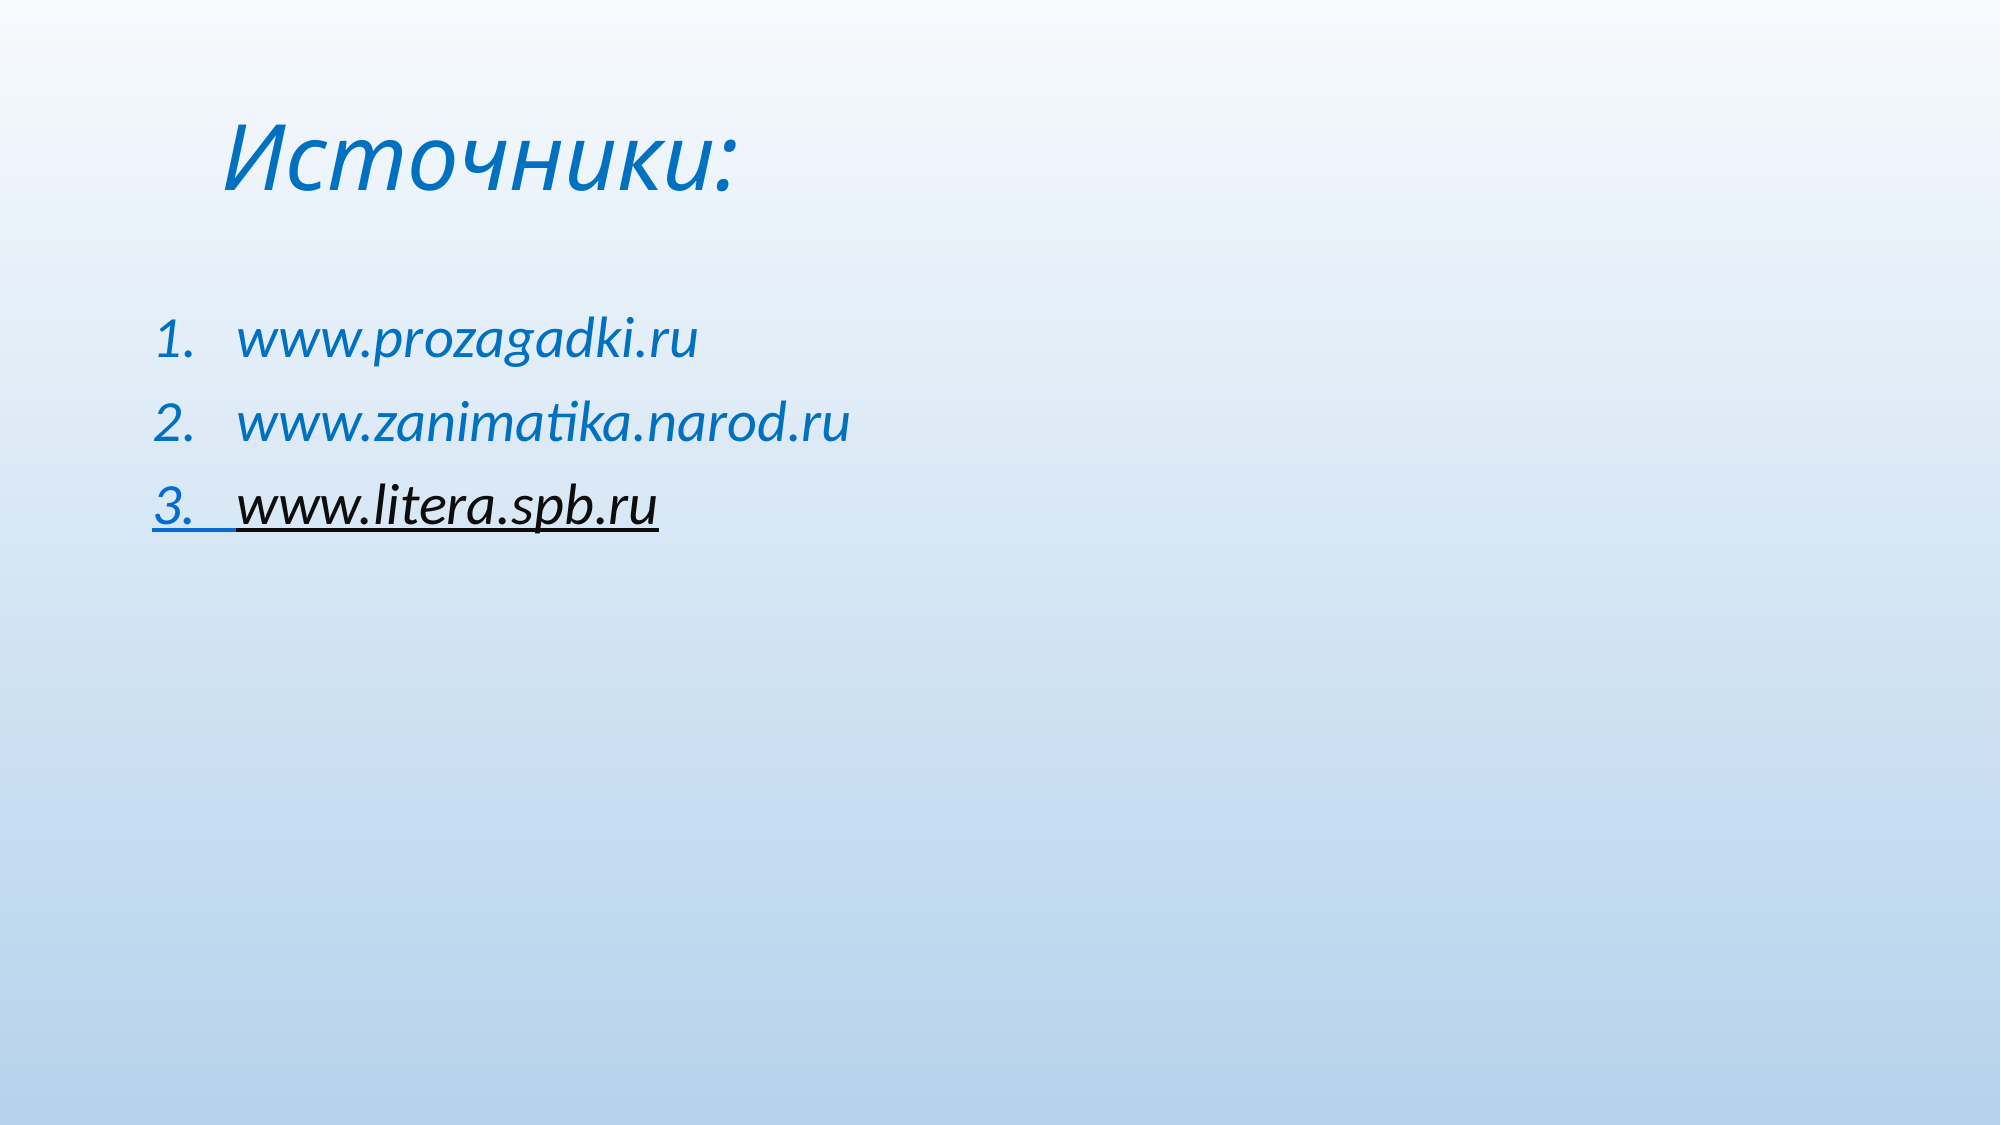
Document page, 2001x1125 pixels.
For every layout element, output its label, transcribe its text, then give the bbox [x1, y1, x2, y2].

title Источники: [206, 51, 1932, 270]
list www.prozagadki.ru www.zanimatika.narod.ru 3. www.litera.spb.ru [137, 299, 1863, 1014]
